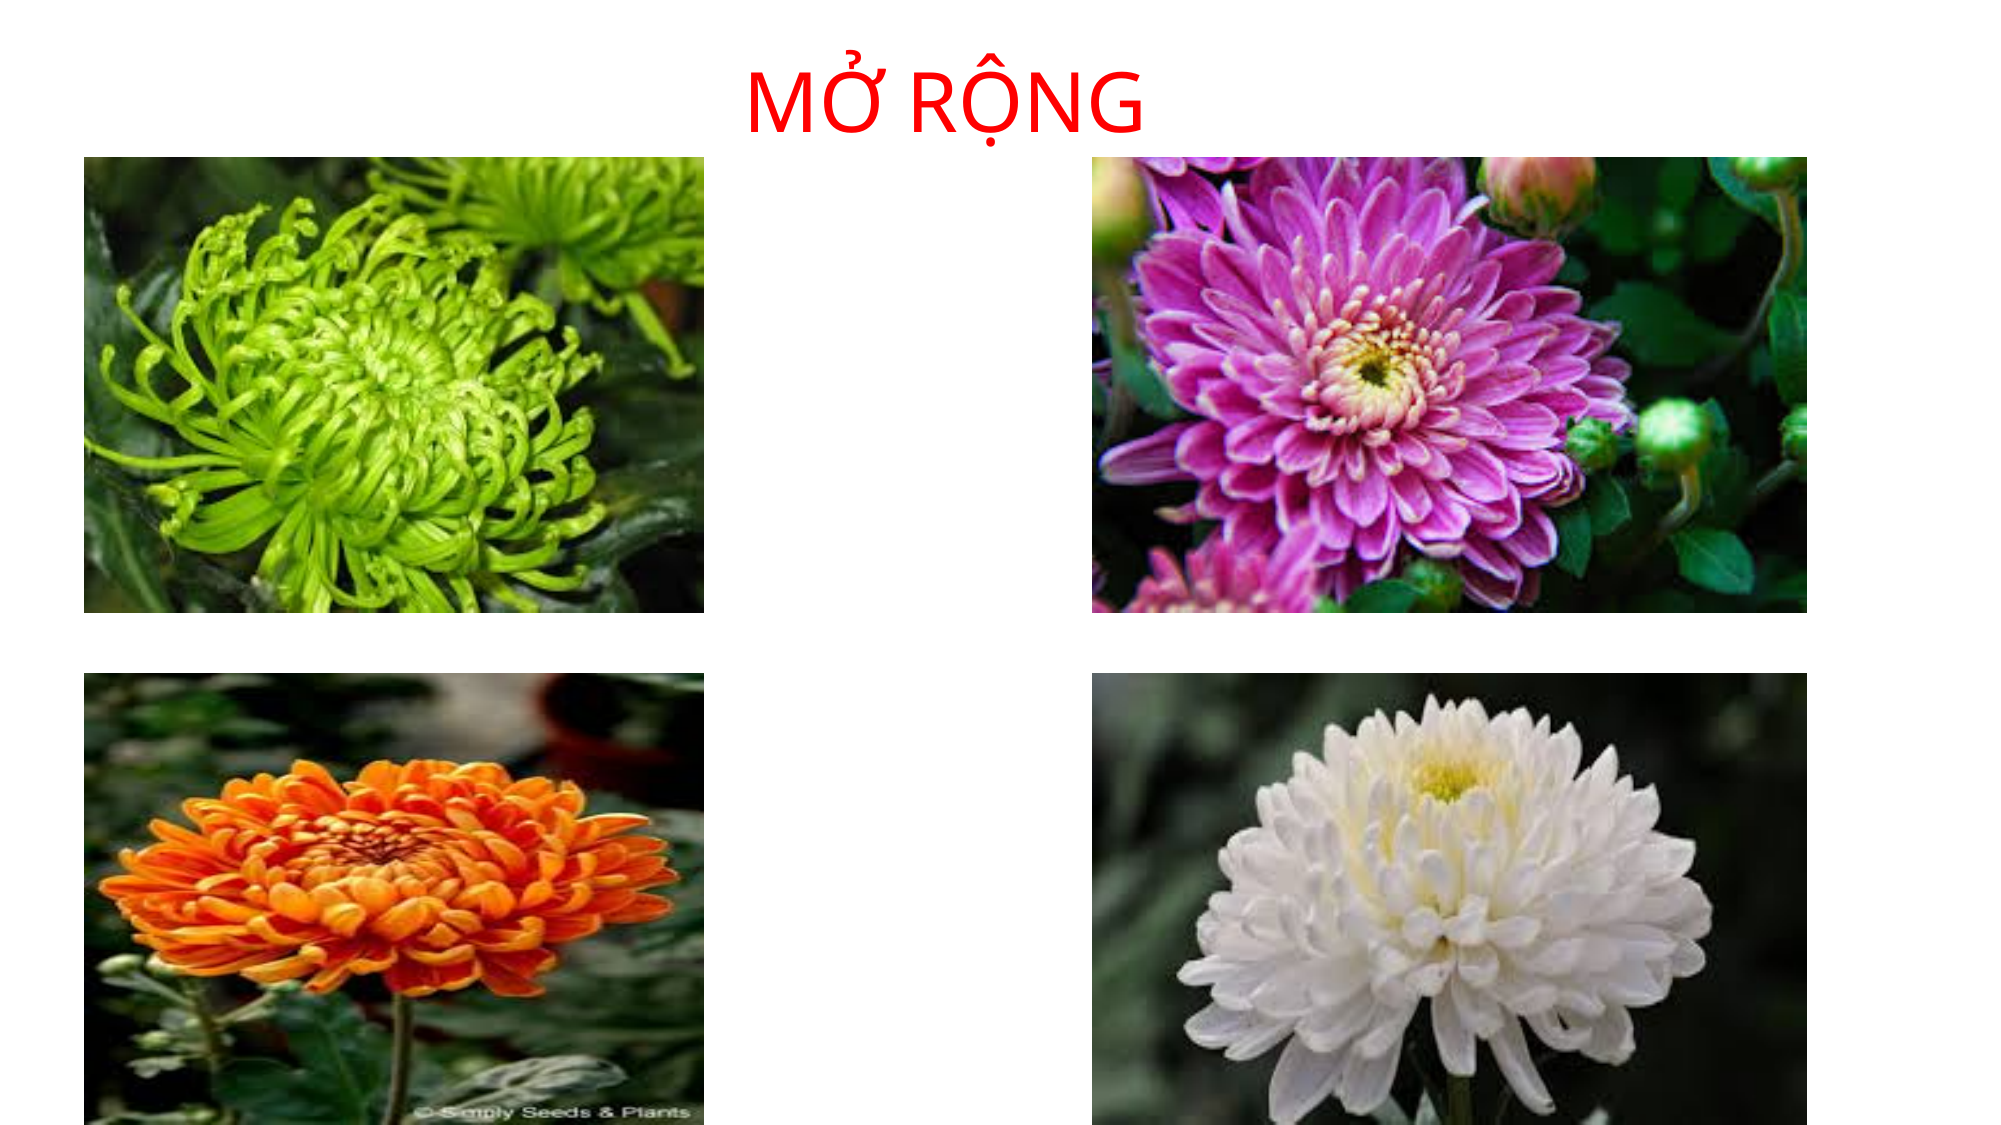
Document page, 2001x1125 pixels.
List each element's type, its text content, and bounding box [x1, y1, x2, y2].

picture [84, 673, 704, 1125]
picture [1092, 673, 1807, 1125]
text_box MỞ RỘNG [371, 41, 1519, 157]
picture [84, 157, 704, 613]
picture [1092, 157, 1807, 613]
